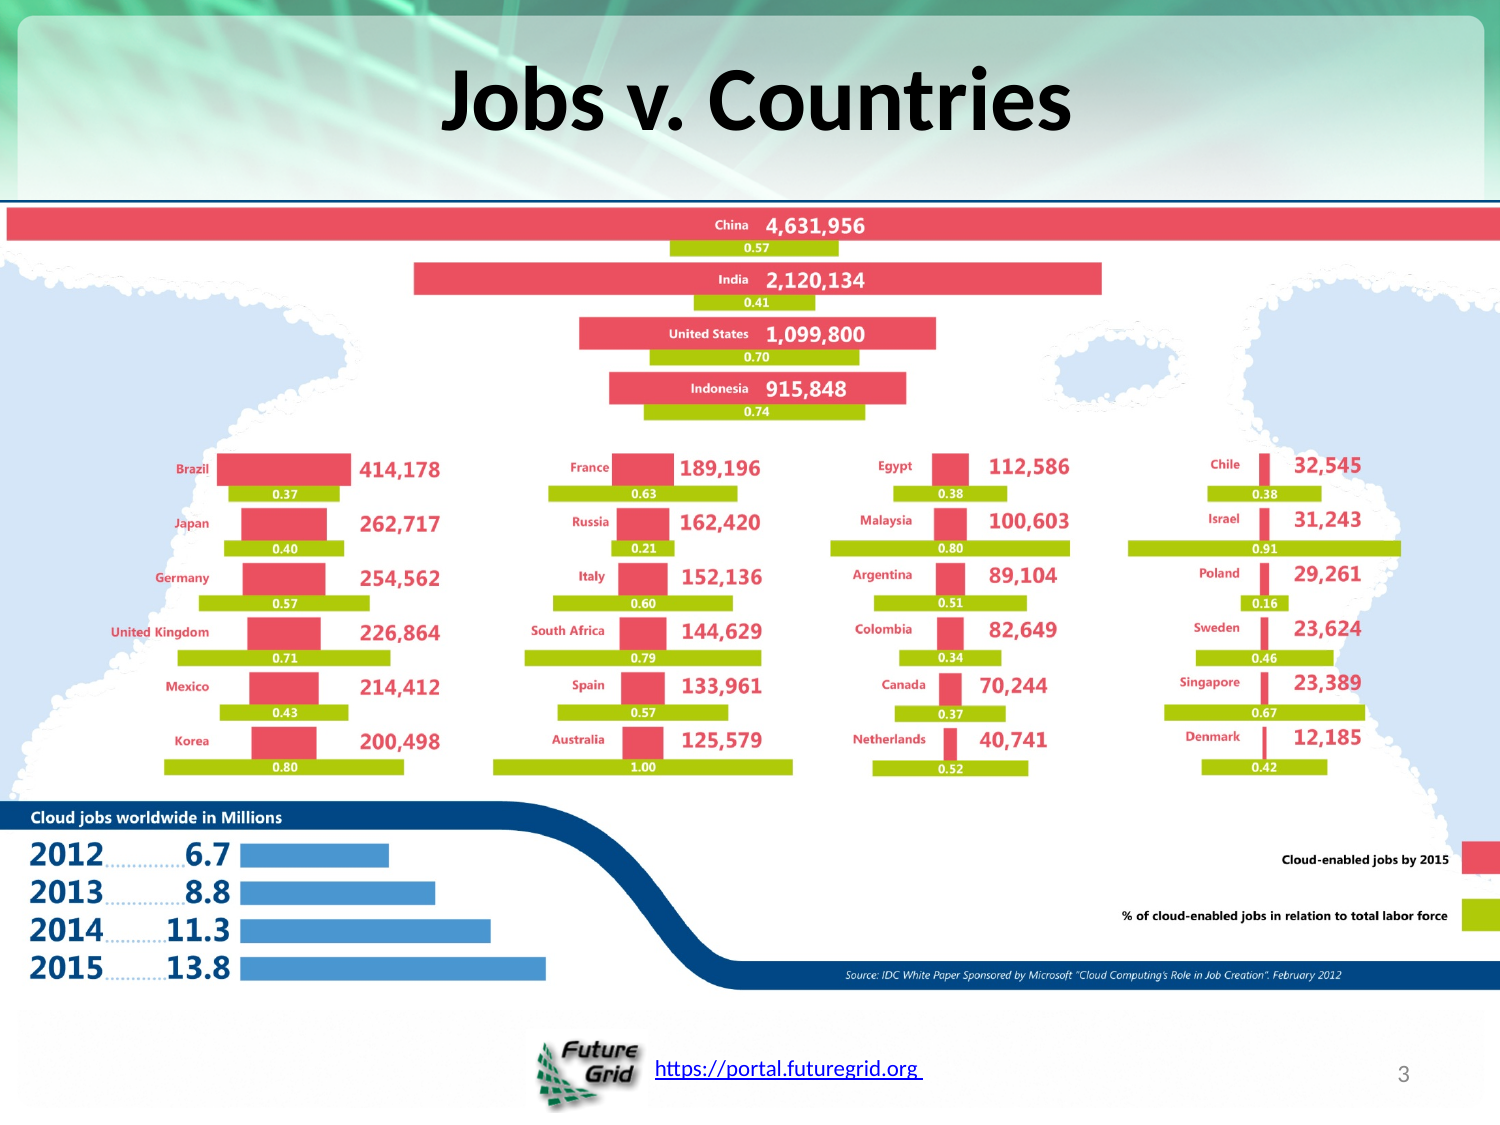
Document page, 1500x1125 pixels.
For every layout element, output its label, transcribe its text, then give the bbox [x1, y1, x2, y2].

picture [0, 0, 1500, 1125]
slide_number 3 [1074, 1042, 1425, 1103]
title Jobs v. Countries [82, 12, 1433, 176]
